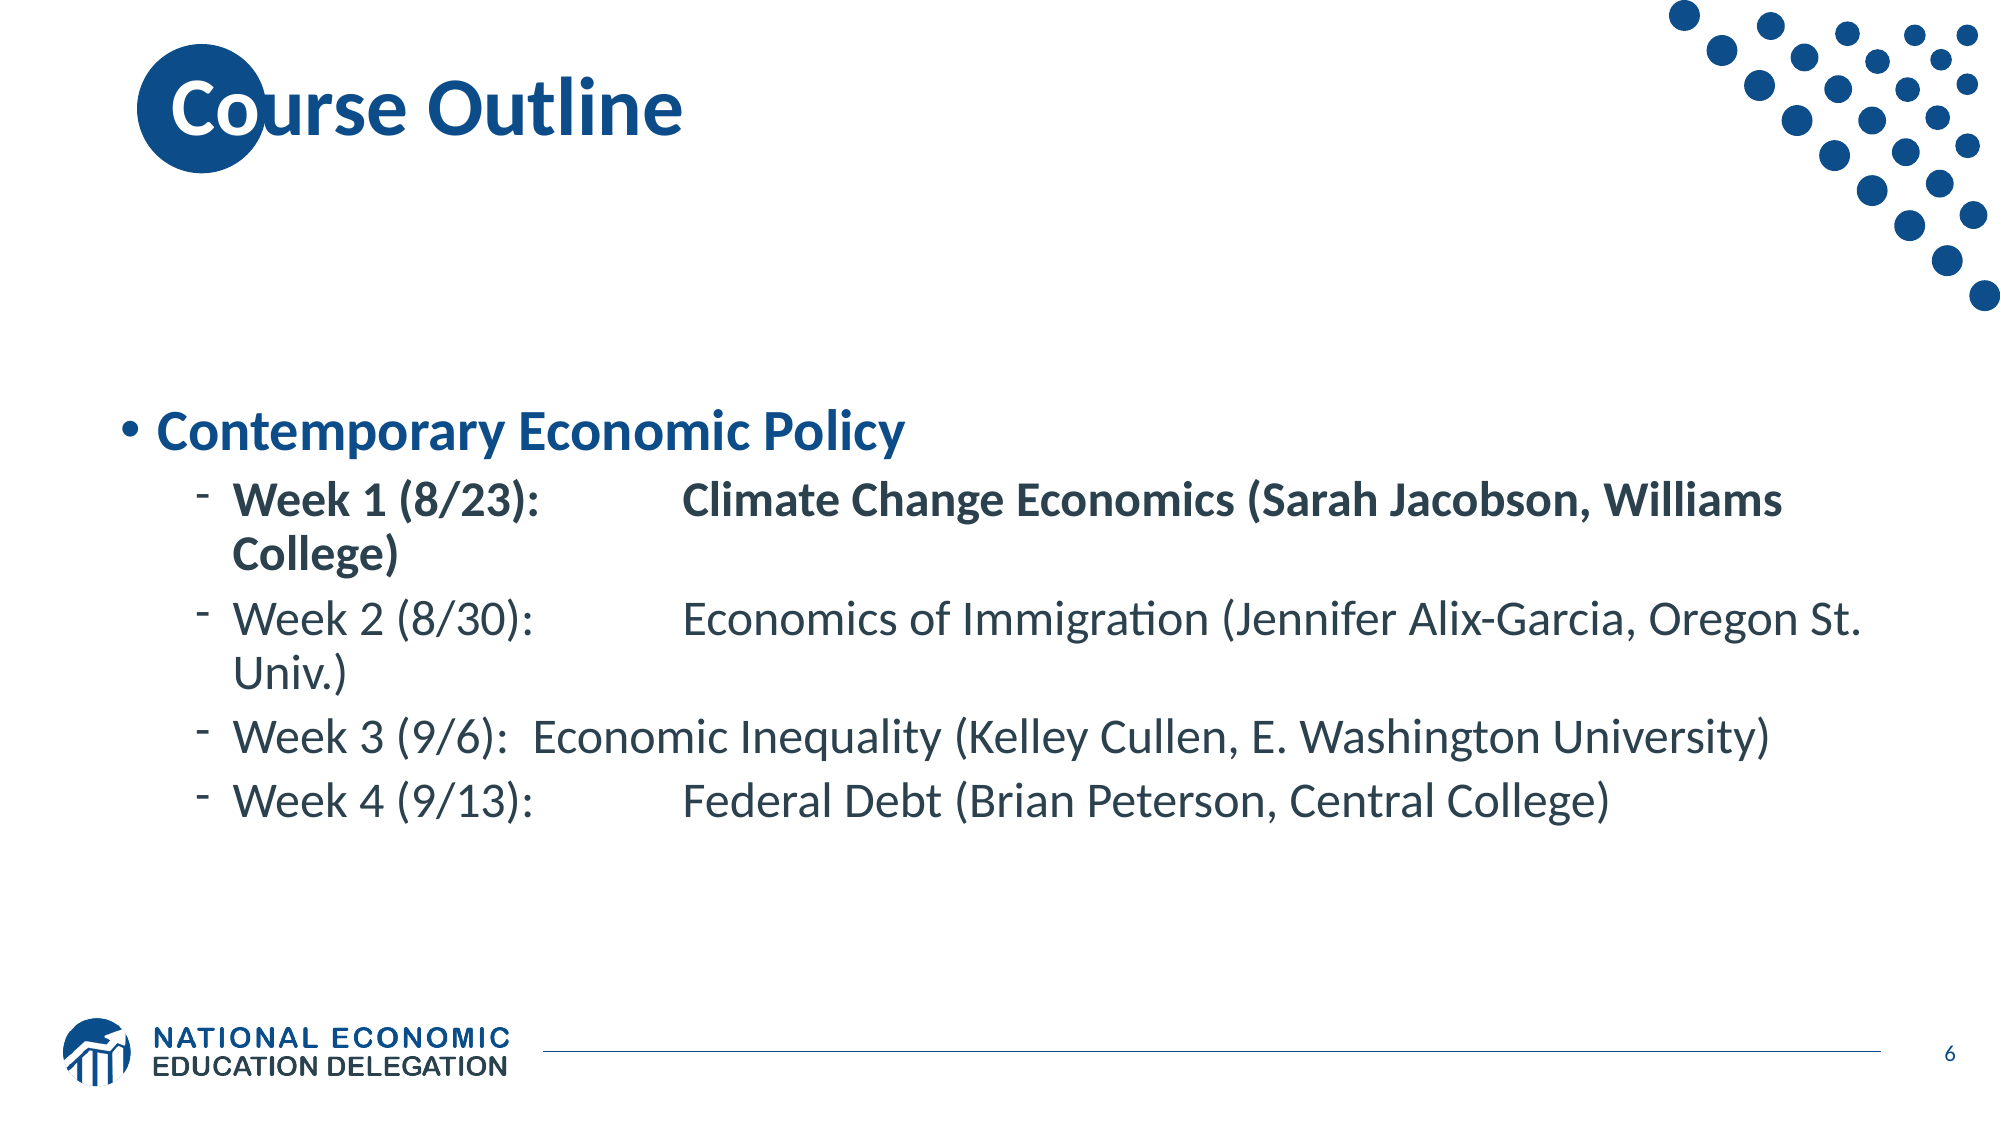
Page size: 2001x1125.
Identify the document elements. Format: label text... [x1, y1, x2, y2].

picture [55, 1013, 520, 1091]
slide_number 6 [1521, 1022, 1972, 1082]
title Course Outline [137, 0, 1863, 218]
list Contemporary Economic Policy Week 1 (8/23): Climate Change Economics (Sarah Jacobson, Williams College) Week 2 (8/30): Economics of Immigration (Jennifer Alix-Garcia, Oregon St. Univ.) Week 3 (9/6): Economic Inequality (Kelley Cullen, E. Washington University) Week 4 (9/13): Federal Debt (Brian Peterson, Central College) [105, 257, 1972, 972]
